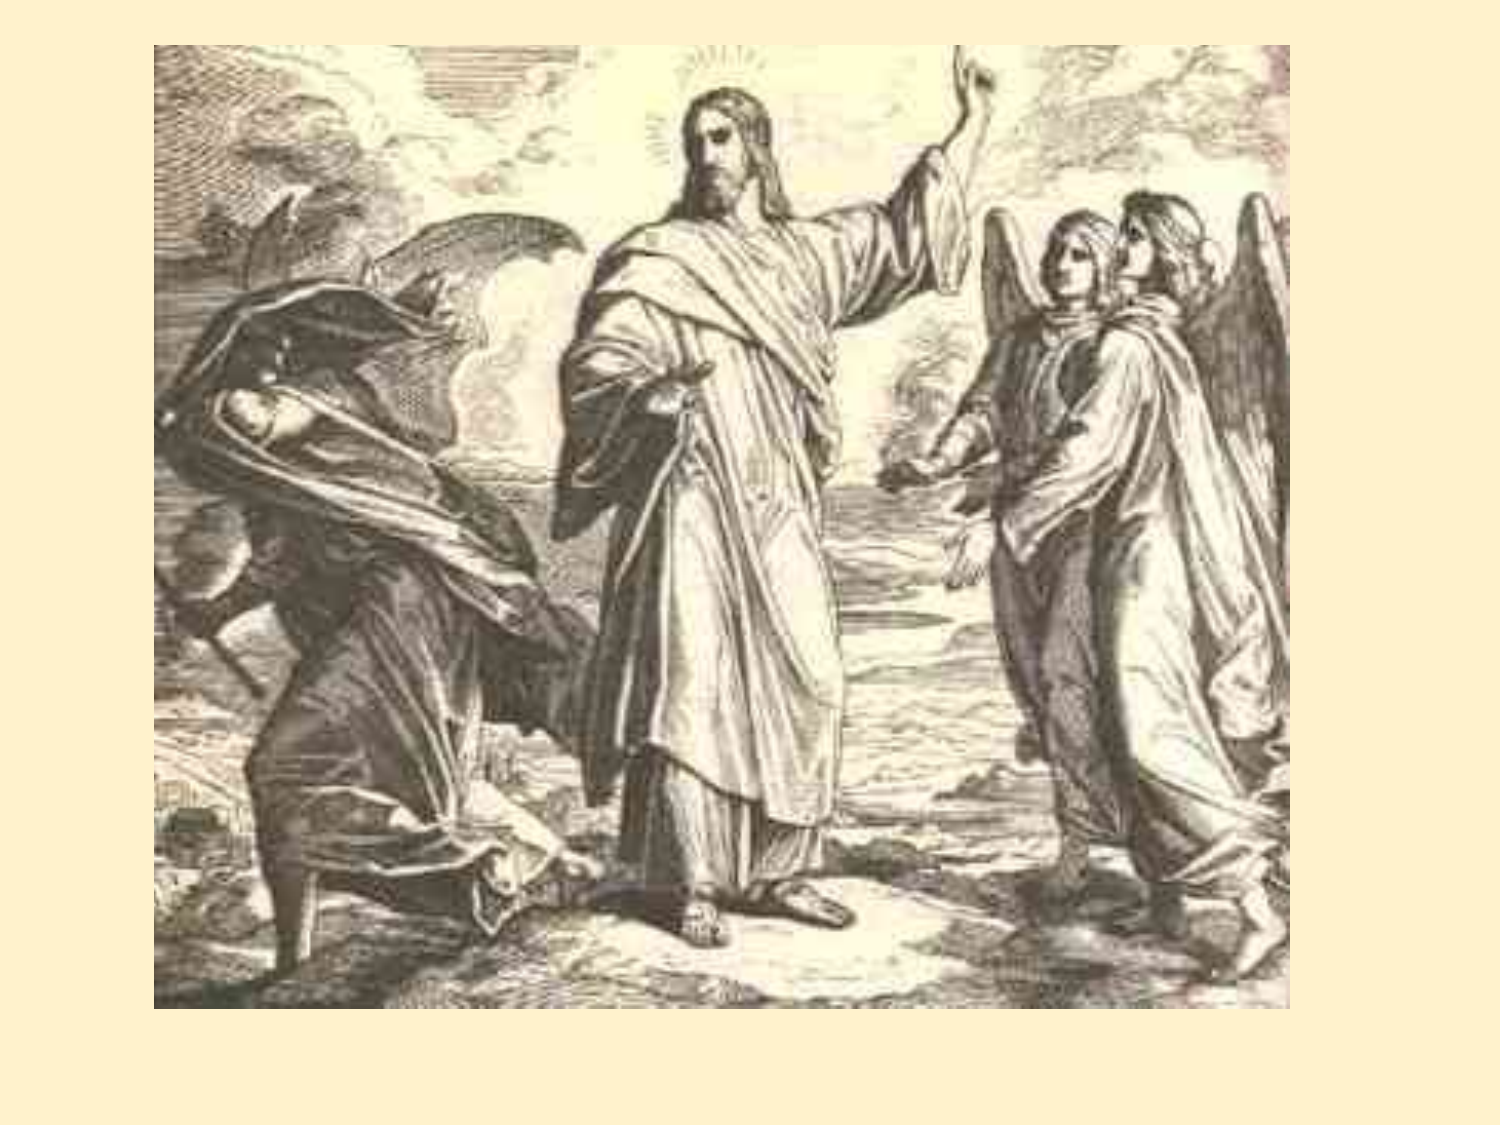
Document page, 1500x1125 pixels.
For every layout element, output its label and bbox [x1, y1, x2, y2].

list [154, 45, 1290, 1009]
